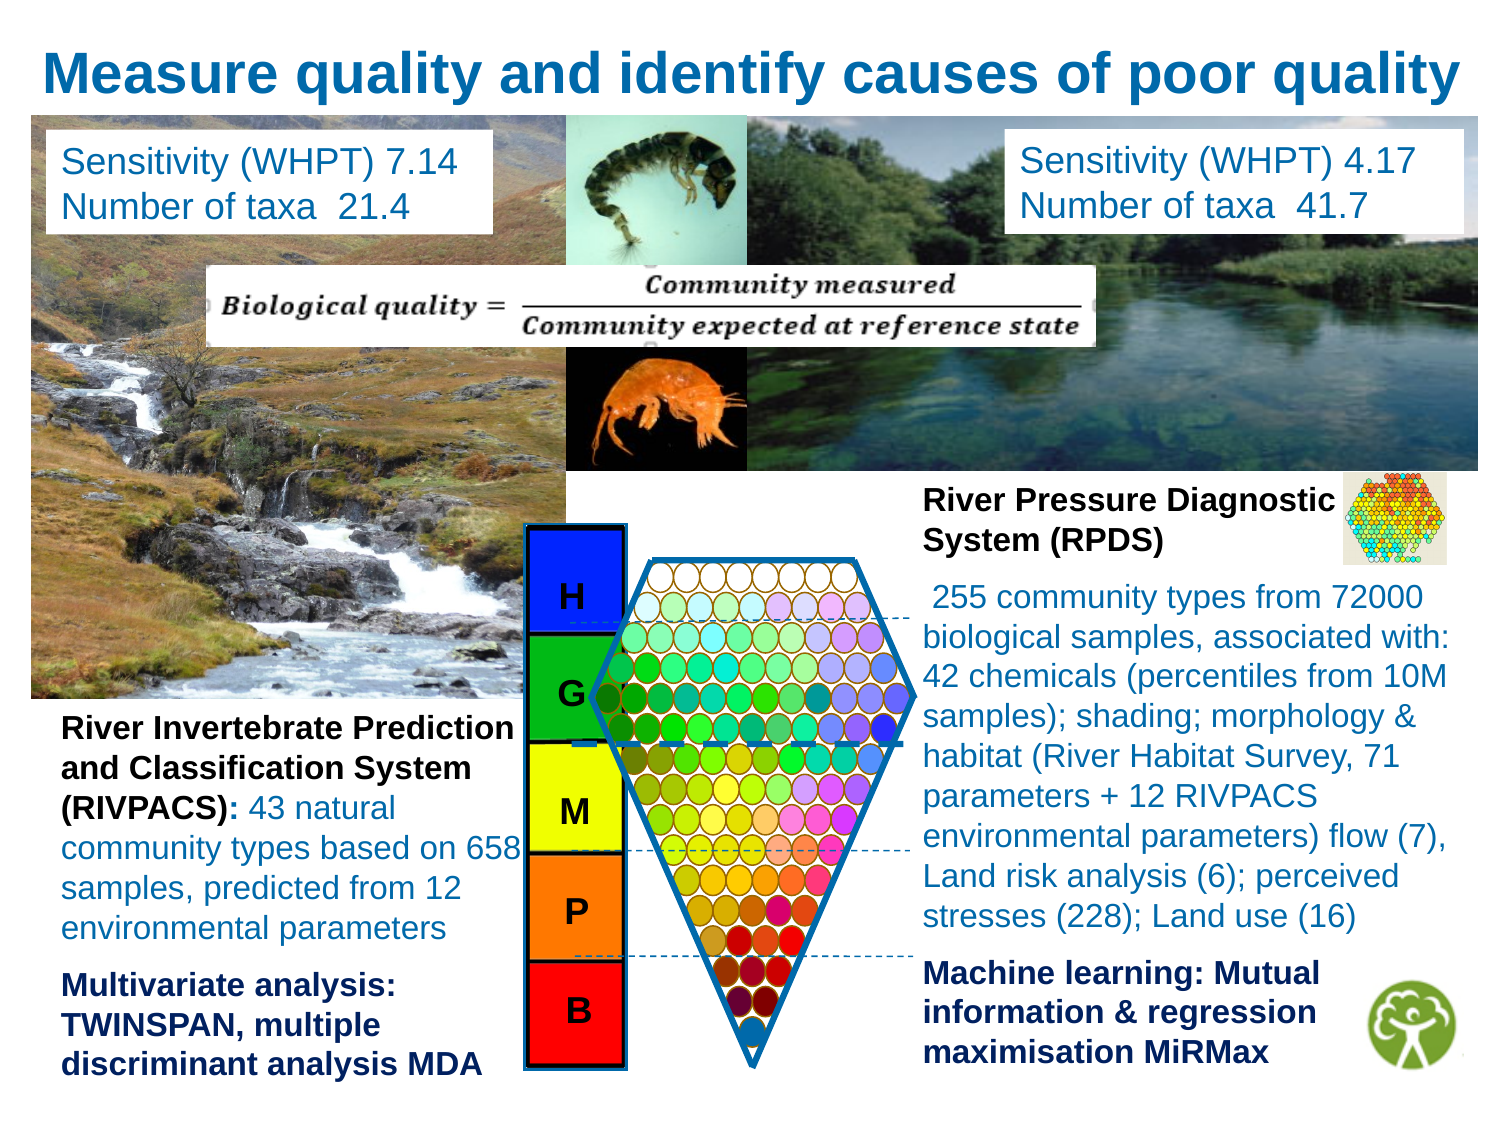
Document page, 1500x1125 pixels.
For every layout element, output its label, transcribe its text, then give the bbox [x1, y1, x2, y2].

picture [1361, 978, 1465, 1073]
picture [1343, 472, 1448, 565]
text_box River Invertebrate Prediction and Classification System (RIVPACS): 43 natural community types based on 658 samples, predicted from 12 environmental parameters Multivariate analysis: TWINSPAN, multiple discriminant analysis MDA [46, 707, 558, 1090]
text_box River Pressure Diagnostic System (RPDS) 255 community types from 72000 biological samples, associated with: 42 chemicals (percentiles from 10M samples); shading; morphology & habitat (River Habitat Survey, 71 parameters + 12 RIVPACS environmental parameters) flow (7), Land risk analysis (6); perceived stresses (228); Land use (16) Machine learning: Mutual information & regression maximisation MiRMax [907, 479, 1475, 1078]
picture [31, 115, 1478, 699]
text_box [551, 559, 915, 1069]
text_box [525, 525, 626, 1069]
title Measure quality and identify causes of poor quality [27, 16, 1499, 124]
